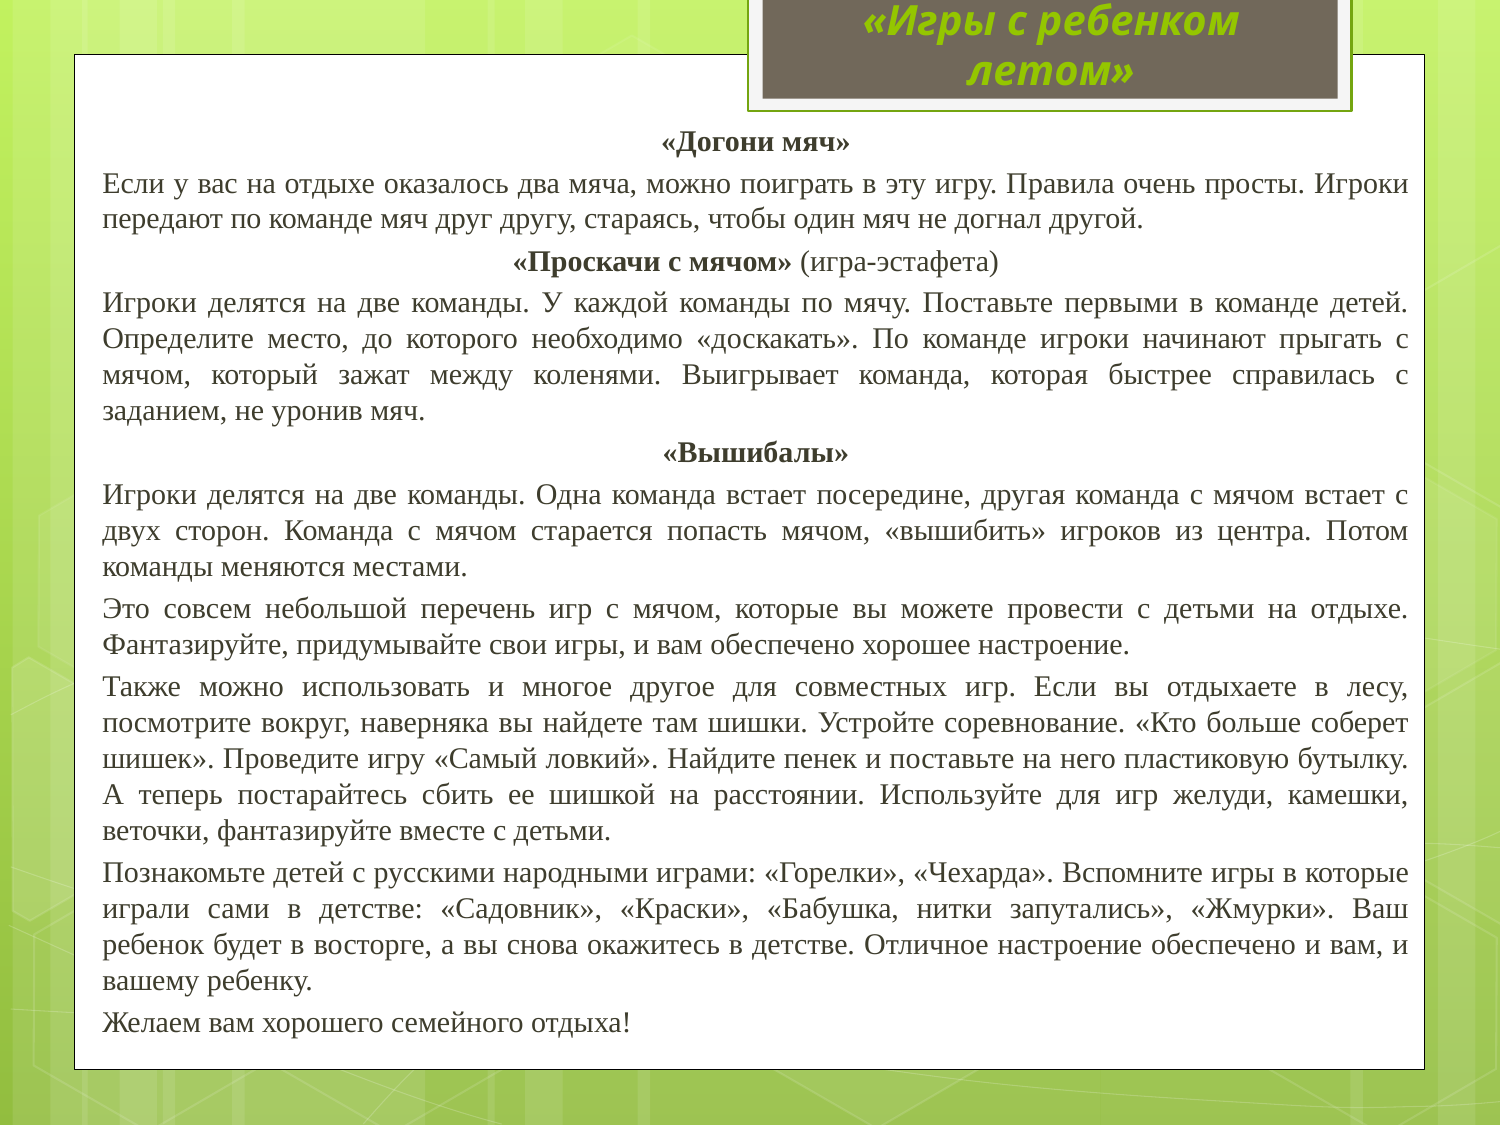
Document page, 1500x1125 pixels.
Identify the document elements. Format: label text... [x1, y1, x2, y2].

title «Игры с ребенком летом» [761, 0, 1341, 102]
list «Догони мяч» Если у вас на отдыхе оказалось два мяча, можно поиграть в эту игру. Правила очень просты. Игроки передают по команде мяч друг другу, стараясь, чтобы один мяч не догнал другой. «Проскачи с мячом» (игра-эстафета) Игроки делятся на две команды. У каждой команды по мячу. Поставьте первыми в команде детей. Определите место, до которого необходимо «доскакать». По команде игроки начинают прыгать с мячом, который зажат между коленями. Выигрывает команда, которая быстрее справилась с заданием, не уронив мяч. «Вышибалы» Игроки делятся на две команды. Одна команда встает посередине, другая команда с мячом встает с двух сторон. Команда с мячом старается попасть мячом, «вышибить» игроков из центра. Потом команды меняются местами. Это совсем небольшой перечень игр с мячом, которые вы можете провести с детьми на отдыхе. Фантазируйте, придумывайте свои игры, и вам обеспечено хорошее настроение. Также можно использовать и многое другое для совместных игр. Если вы отдыхаете в лесу, посмотрите вокруг, наверняка вы найдете там шишки. Устройте соревнование. «Кто больше соберет шишек». Проведите игру «Самый ловкий». Найдите пенек и поставьте на него пластиковую бутылку. А теперь постарайтесь сбить ее шишкой на расстоянии. Используйте для игр желуди, камешки, веточки, фантазируйте вместе с детьми. Познакомьте детей с русскими народными играми: «Горелки», «Чехарда». Вспомните игры в которые играли сами в детстве: «Садовник», «Краски», «Бабушка, нитки запутались», «Жмурки». Ваш ребенок будет в восторге, а вы снова окажитесь в детстве. Отличное настроение обеспечено и вам, и вашему ребенку. Желаем вам хорошего семейного отдыха! [76, 113, 1425, 1064]
